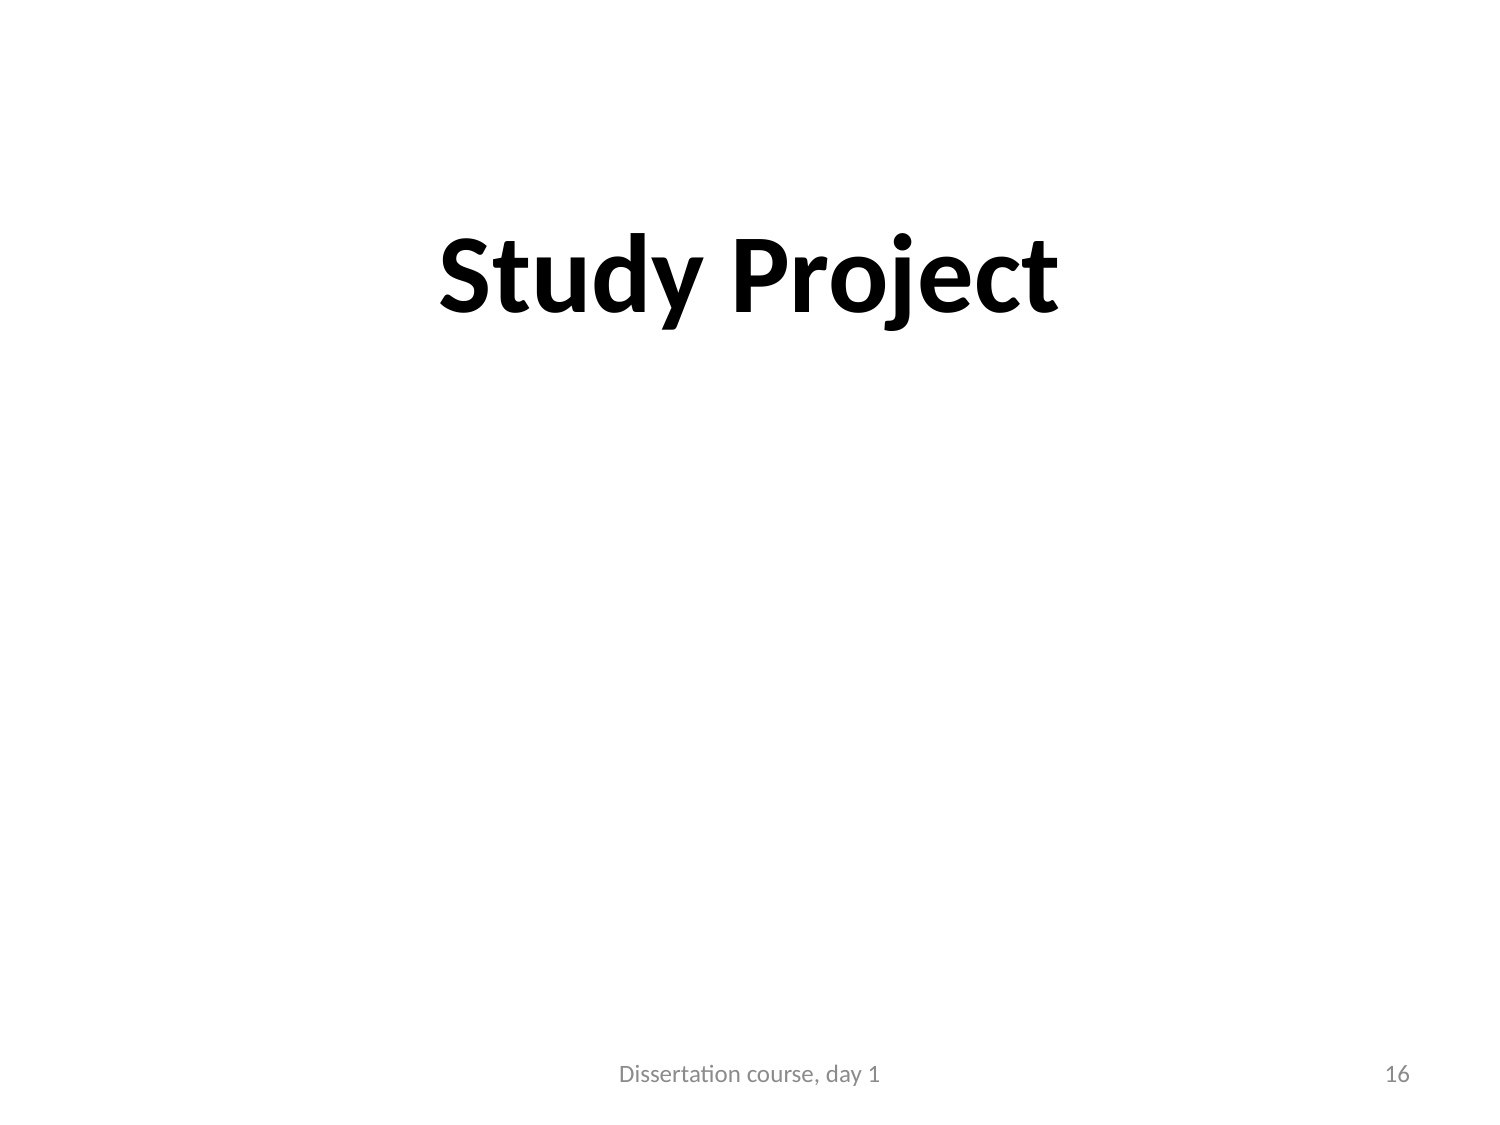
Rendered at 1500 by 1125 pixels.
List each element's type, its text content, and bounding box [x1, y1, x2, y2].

list Study Project [75, 90, 1425, 1005]
footer Dissertation course, day 1 [512, 1042, 988, 1103]
slide_number 16 [1074, 1042, 1425, 1103]
